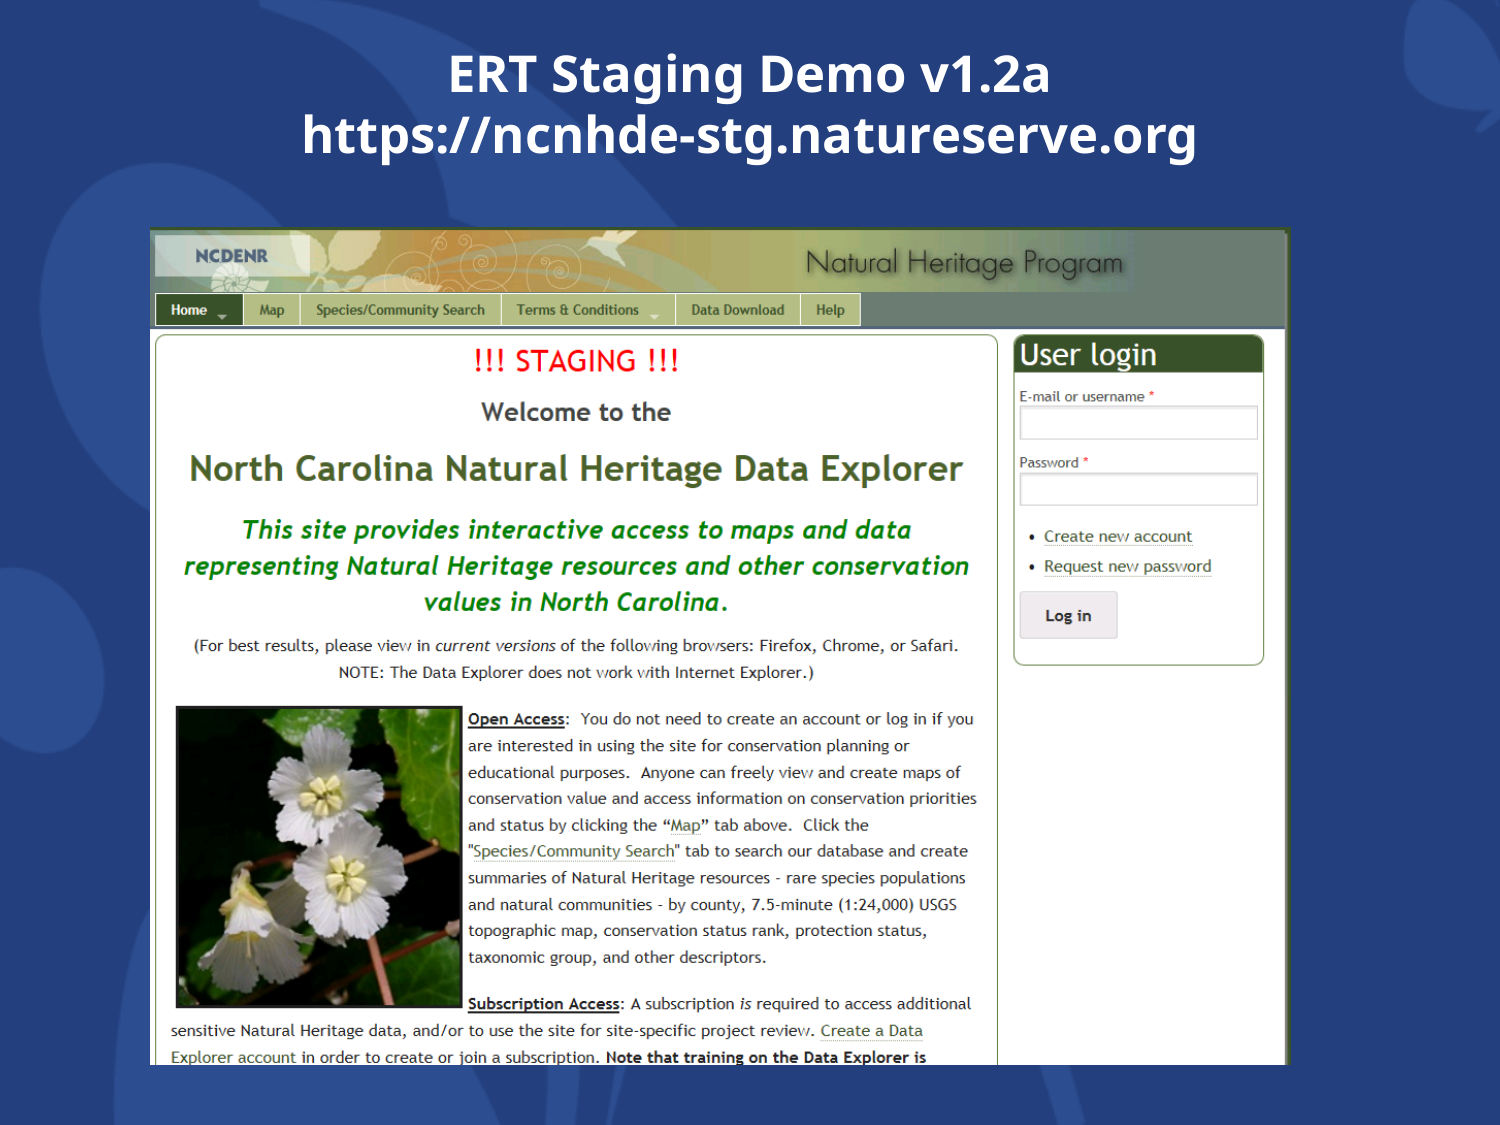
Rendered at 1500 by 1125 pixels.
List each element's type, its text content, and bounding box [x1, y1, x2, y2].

picture [0, 0, 1500, 1125]
title ERT Staging Demo v1.2a https://ncnhde-stg.natureserve.org [108, 34, 1392, 172]
